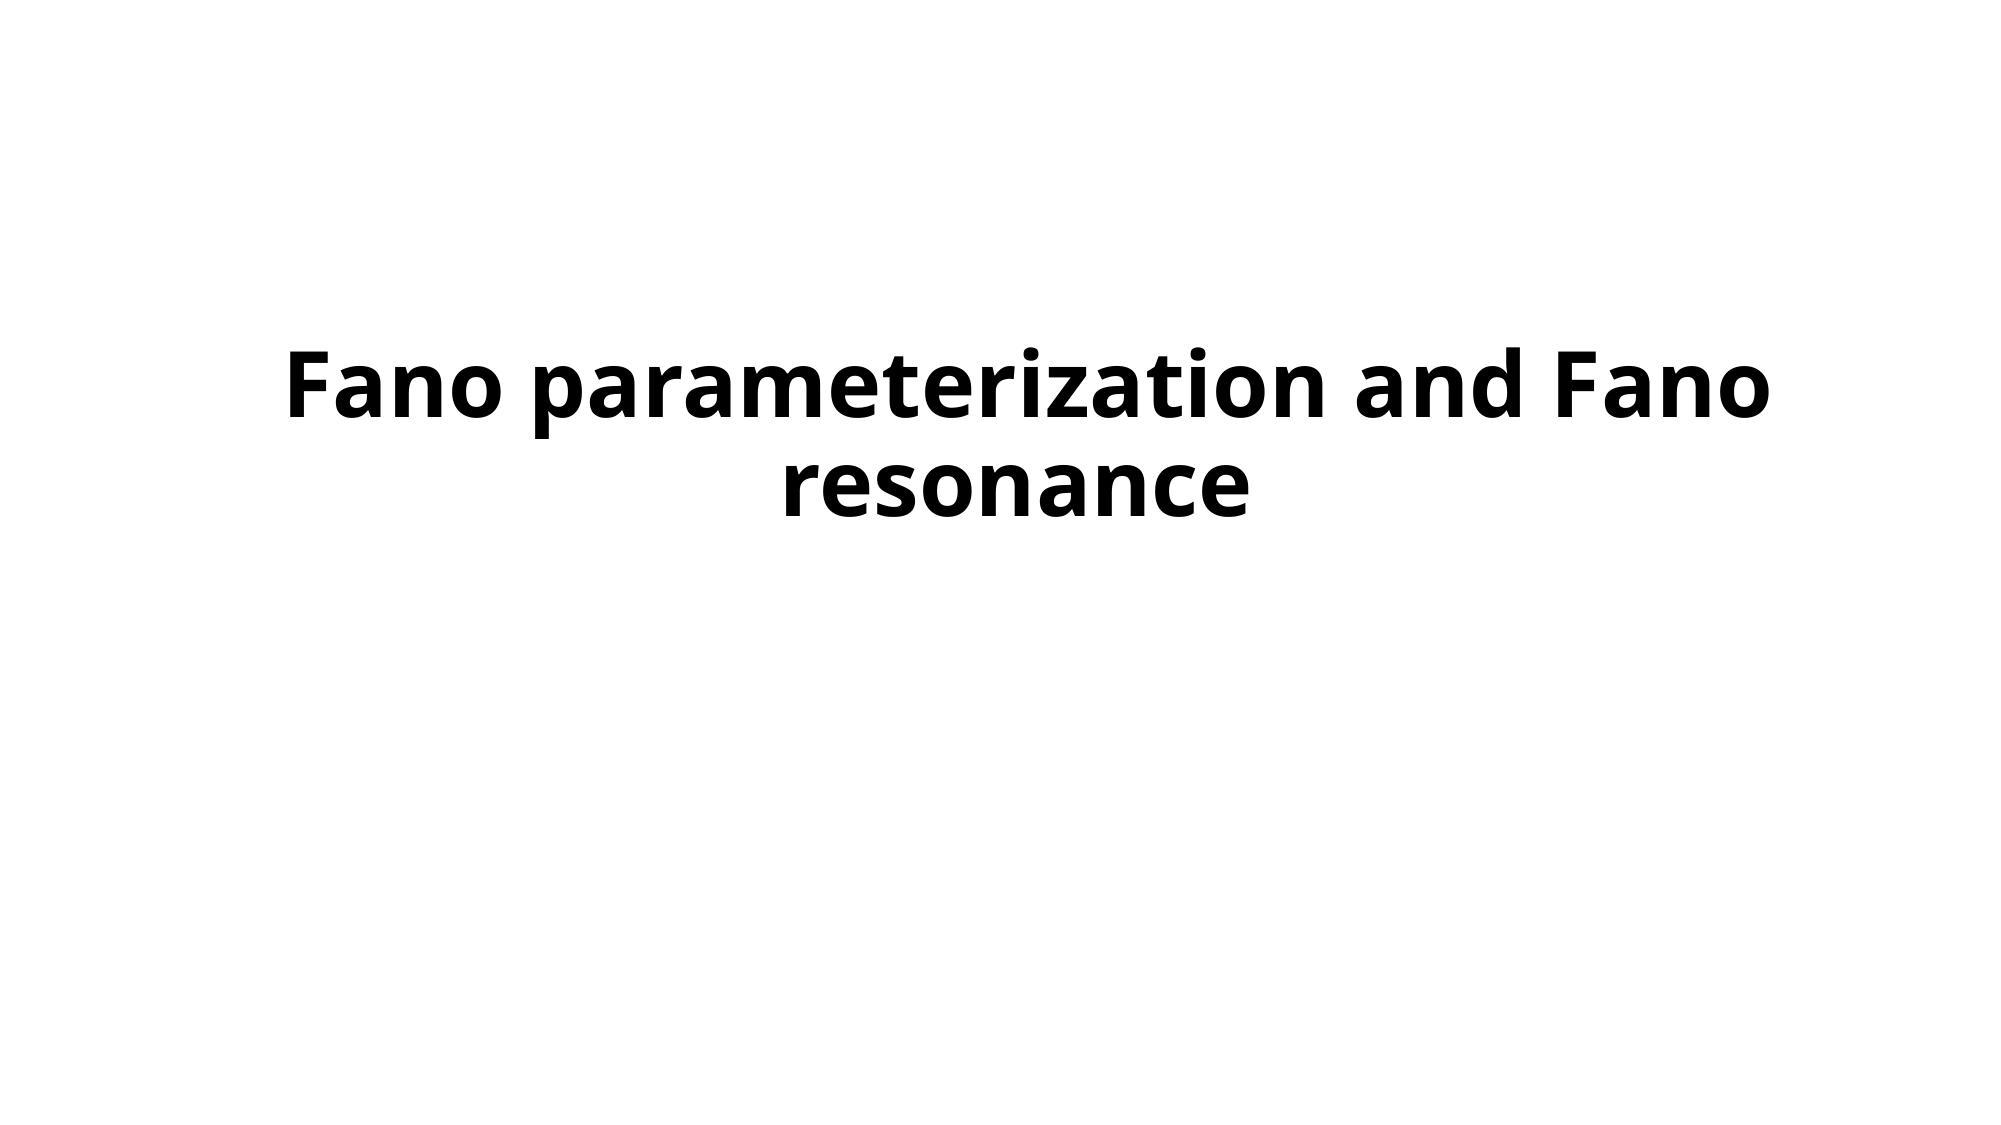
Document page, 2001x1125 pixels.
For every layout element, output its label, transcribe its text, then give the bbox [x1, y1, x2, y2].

title Fano parameterization and Fano resonance [154, 328, 1880, 547]
